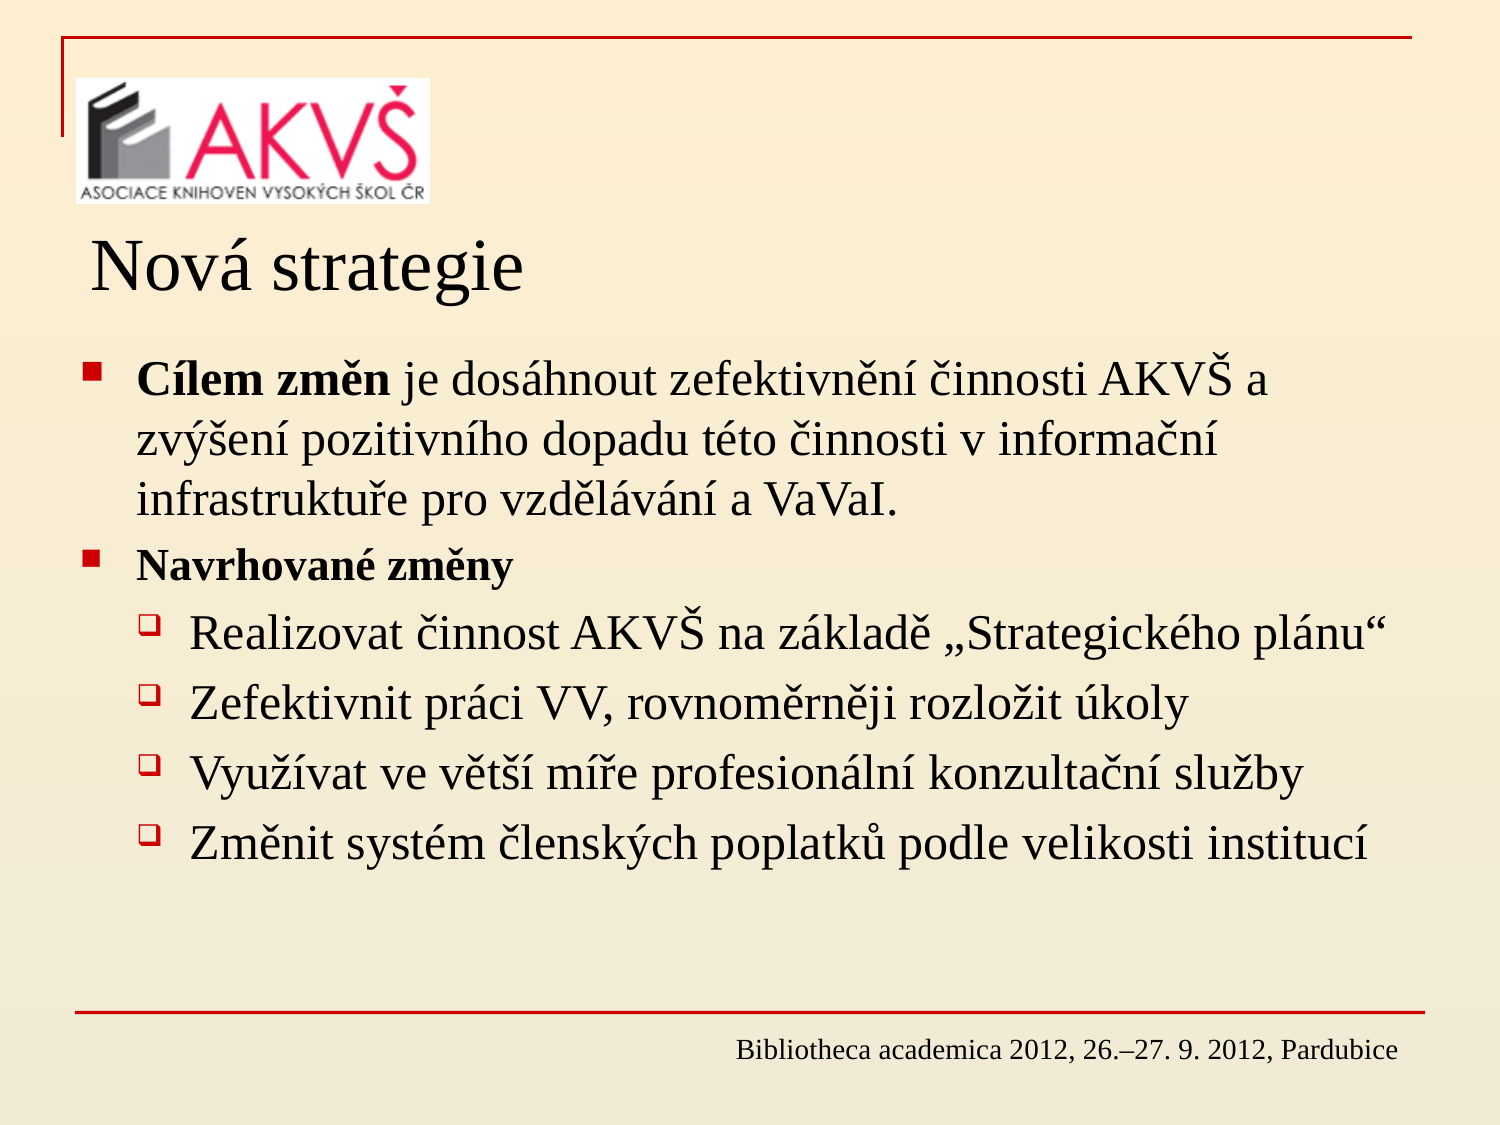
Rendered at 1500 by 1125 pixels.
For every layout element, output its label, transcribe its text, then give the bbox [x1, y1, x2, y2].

footer Bibliotheca academica 2012, 26.–27. 9. 2012, Pardubice [489, 1022, 1415, 1102]
title Nová strategie [74, 207, 1426, 327]
picture [76, 78, 430, 204]
list Cílem změn je dosáhnout zefektivnění činnosti AKVŠ a zvýšení pozitivního dopadu této činnosti v informační infrastruktuře pro vzdělávání a VaVaI. Navrhované změny Realizovat činnost AKVŠ na základě „Strategického plánu“ Zefektivnit práci VV, rovnoměrněji rozložit úkoly Využívat ve větší míře profesionální konzultační služby Změnit systém členských poplatků podle velikosti institucí [64, 337, 1416, 977]
